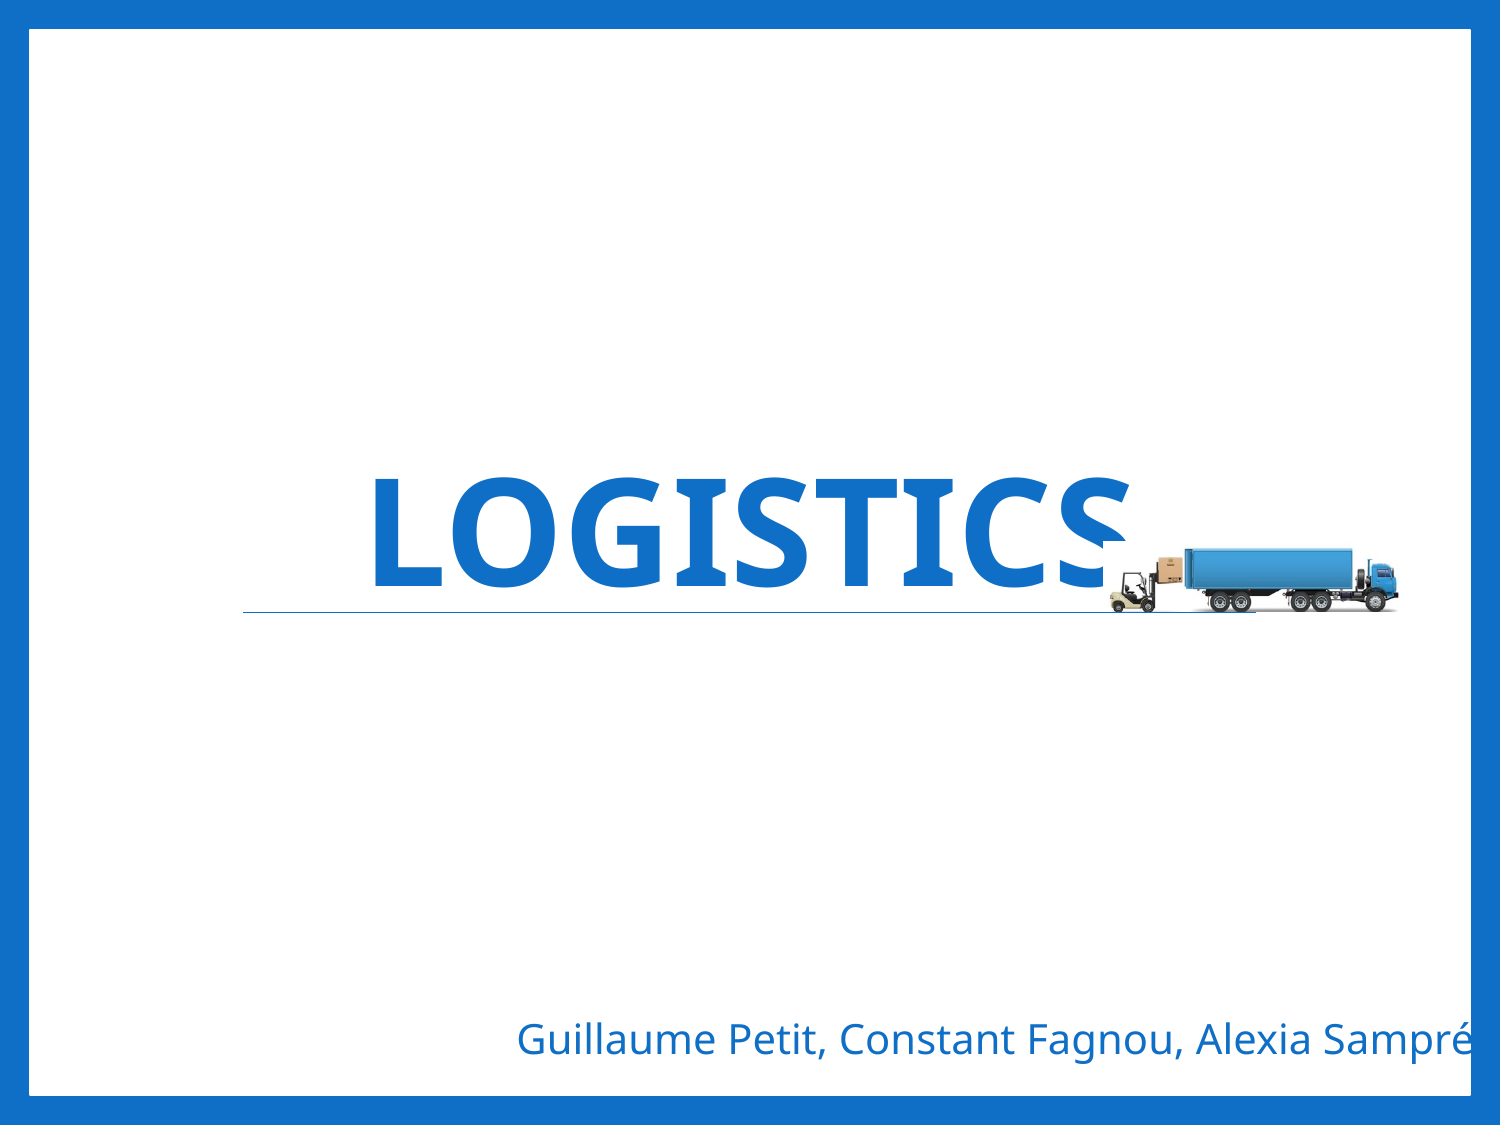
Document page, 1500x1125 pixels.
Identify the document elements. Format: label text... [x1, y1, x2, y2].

subtitle Guillaume Petit, Constant Fagnou, Alexia Sampré [456, 1011, 1500, 1125]
title Logistics [136, 453, 1363, 625]
picture [1103, 541, 1405, 612]
